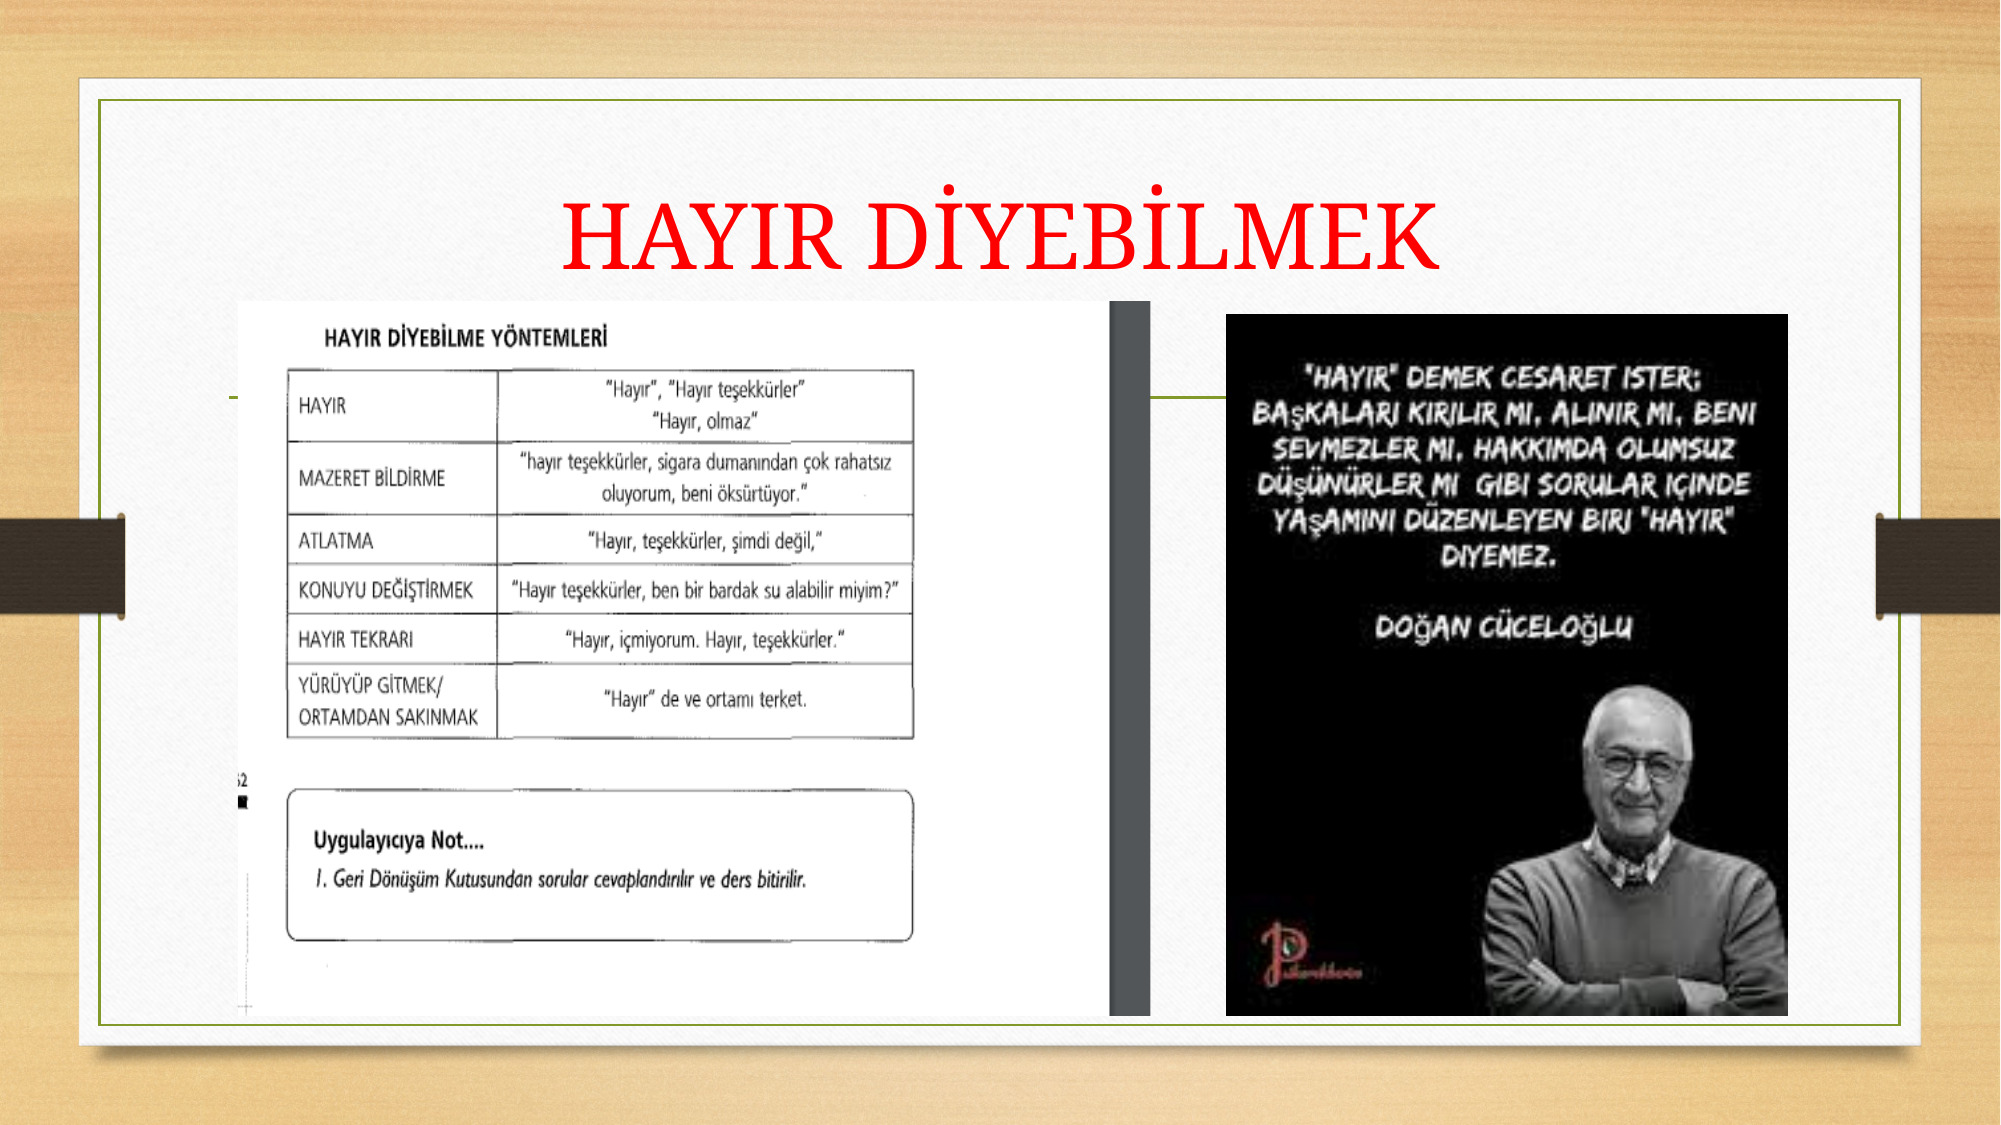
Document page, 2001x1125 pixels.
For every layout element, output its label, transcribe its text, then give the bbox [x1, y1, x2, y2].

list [237, 301, 1151, 1017]
title HAYIR DİYEBİLMEK [212, 150, 1788, 315]
picture [0, 0, 2001, 1125]
